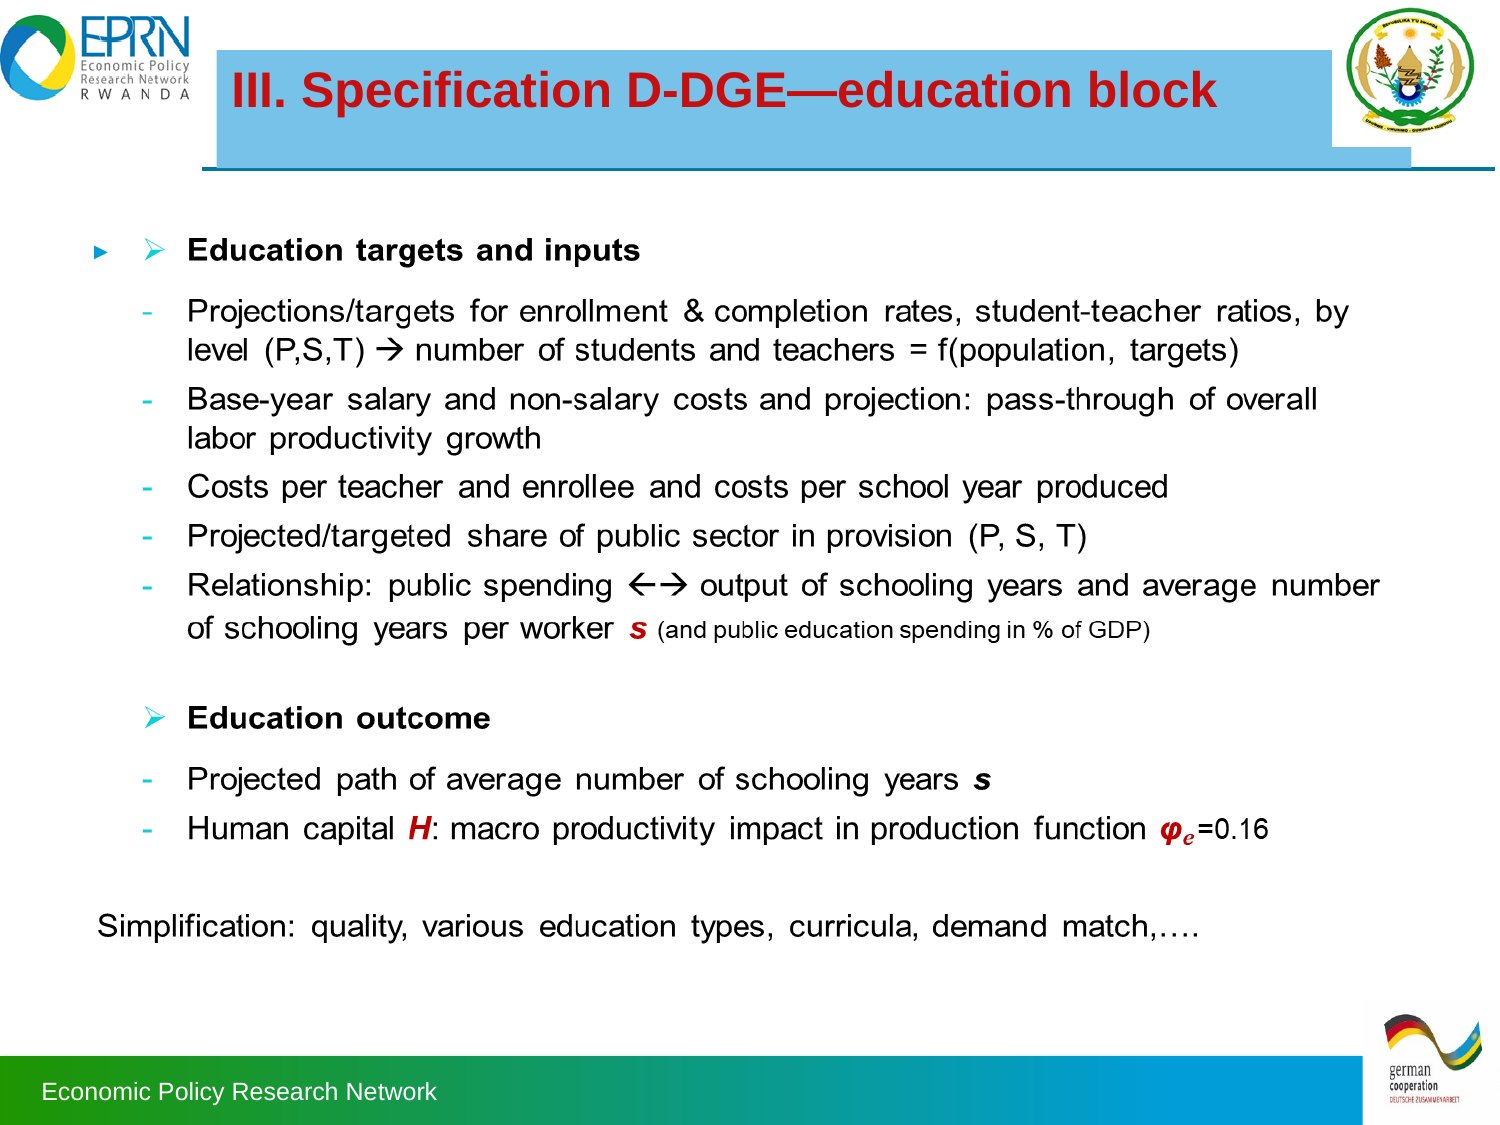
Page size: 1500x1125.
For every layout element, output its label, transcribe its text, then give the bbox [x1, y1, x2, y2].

title III. Specification D-DGE—education block [216, 50, 1412, 169]
picture [1332, 0, 1488, 147]
picture [1362, 999, 1500, 1125]
list [75, 218, 1413, 966]
